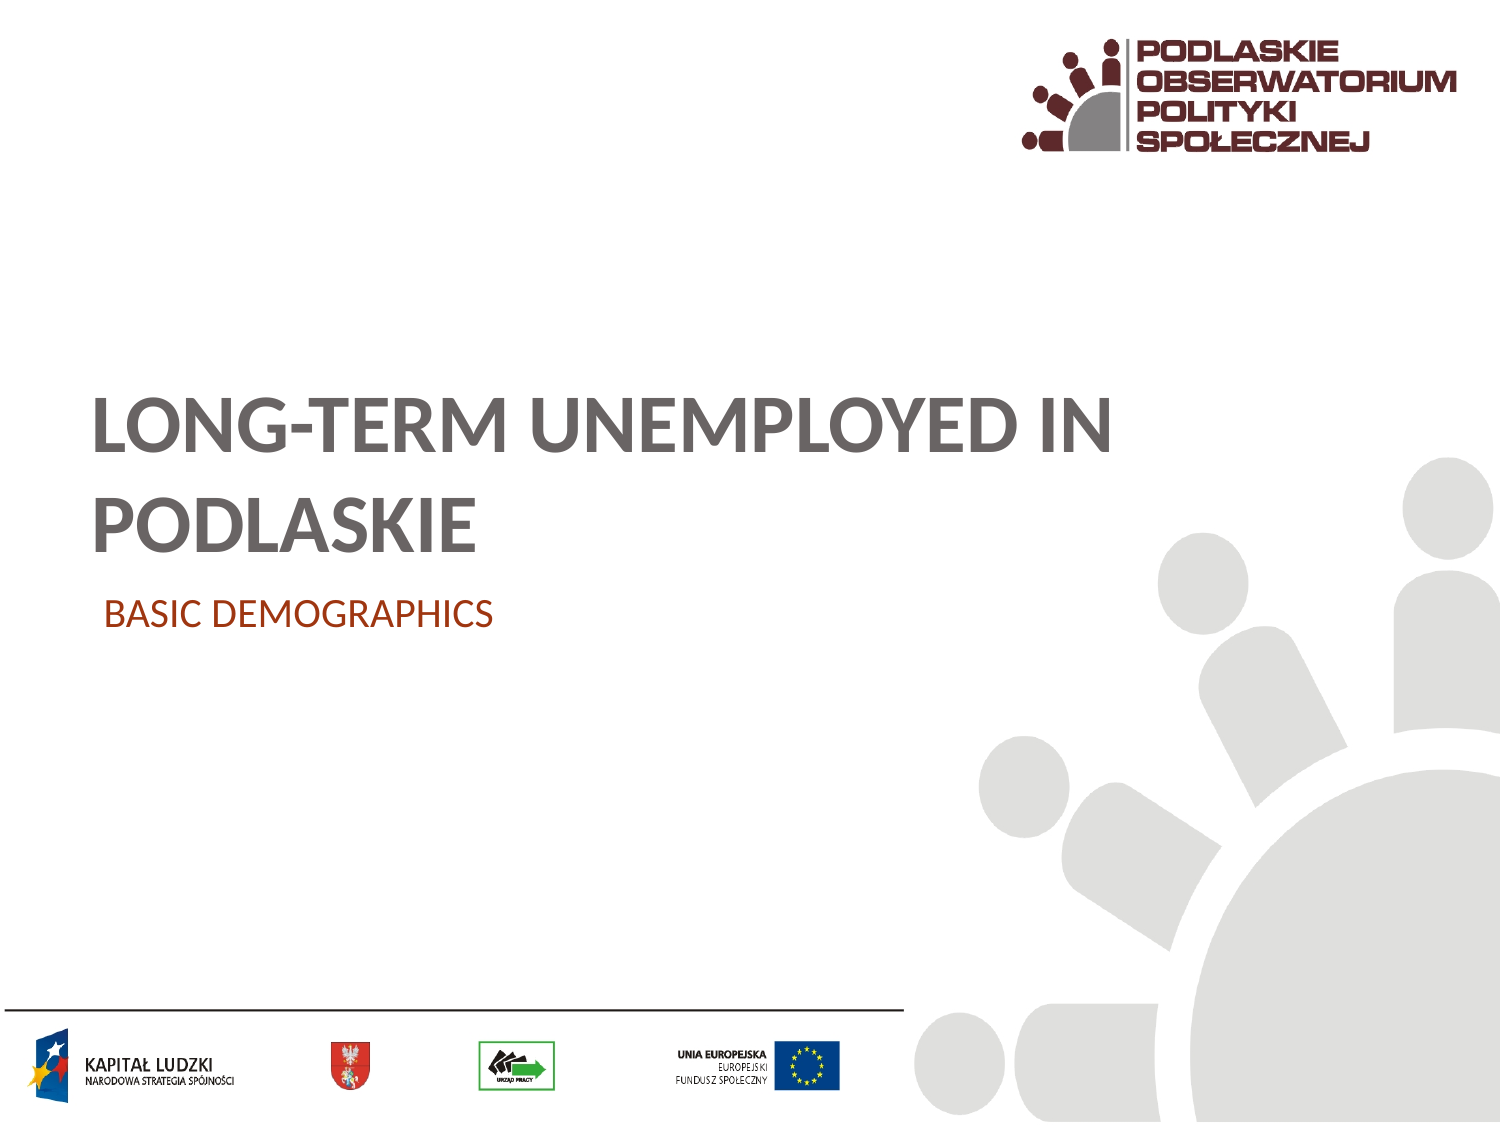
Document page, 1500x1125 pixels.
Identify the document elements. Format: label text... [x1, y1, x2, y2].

title Long-term unemployed in podlaskie [76, 361, 1352, 586]
picture [0, 0, 1500, 1125]
list BASIC DEMOGRAPHICS [88, 574, 1364, 644]
